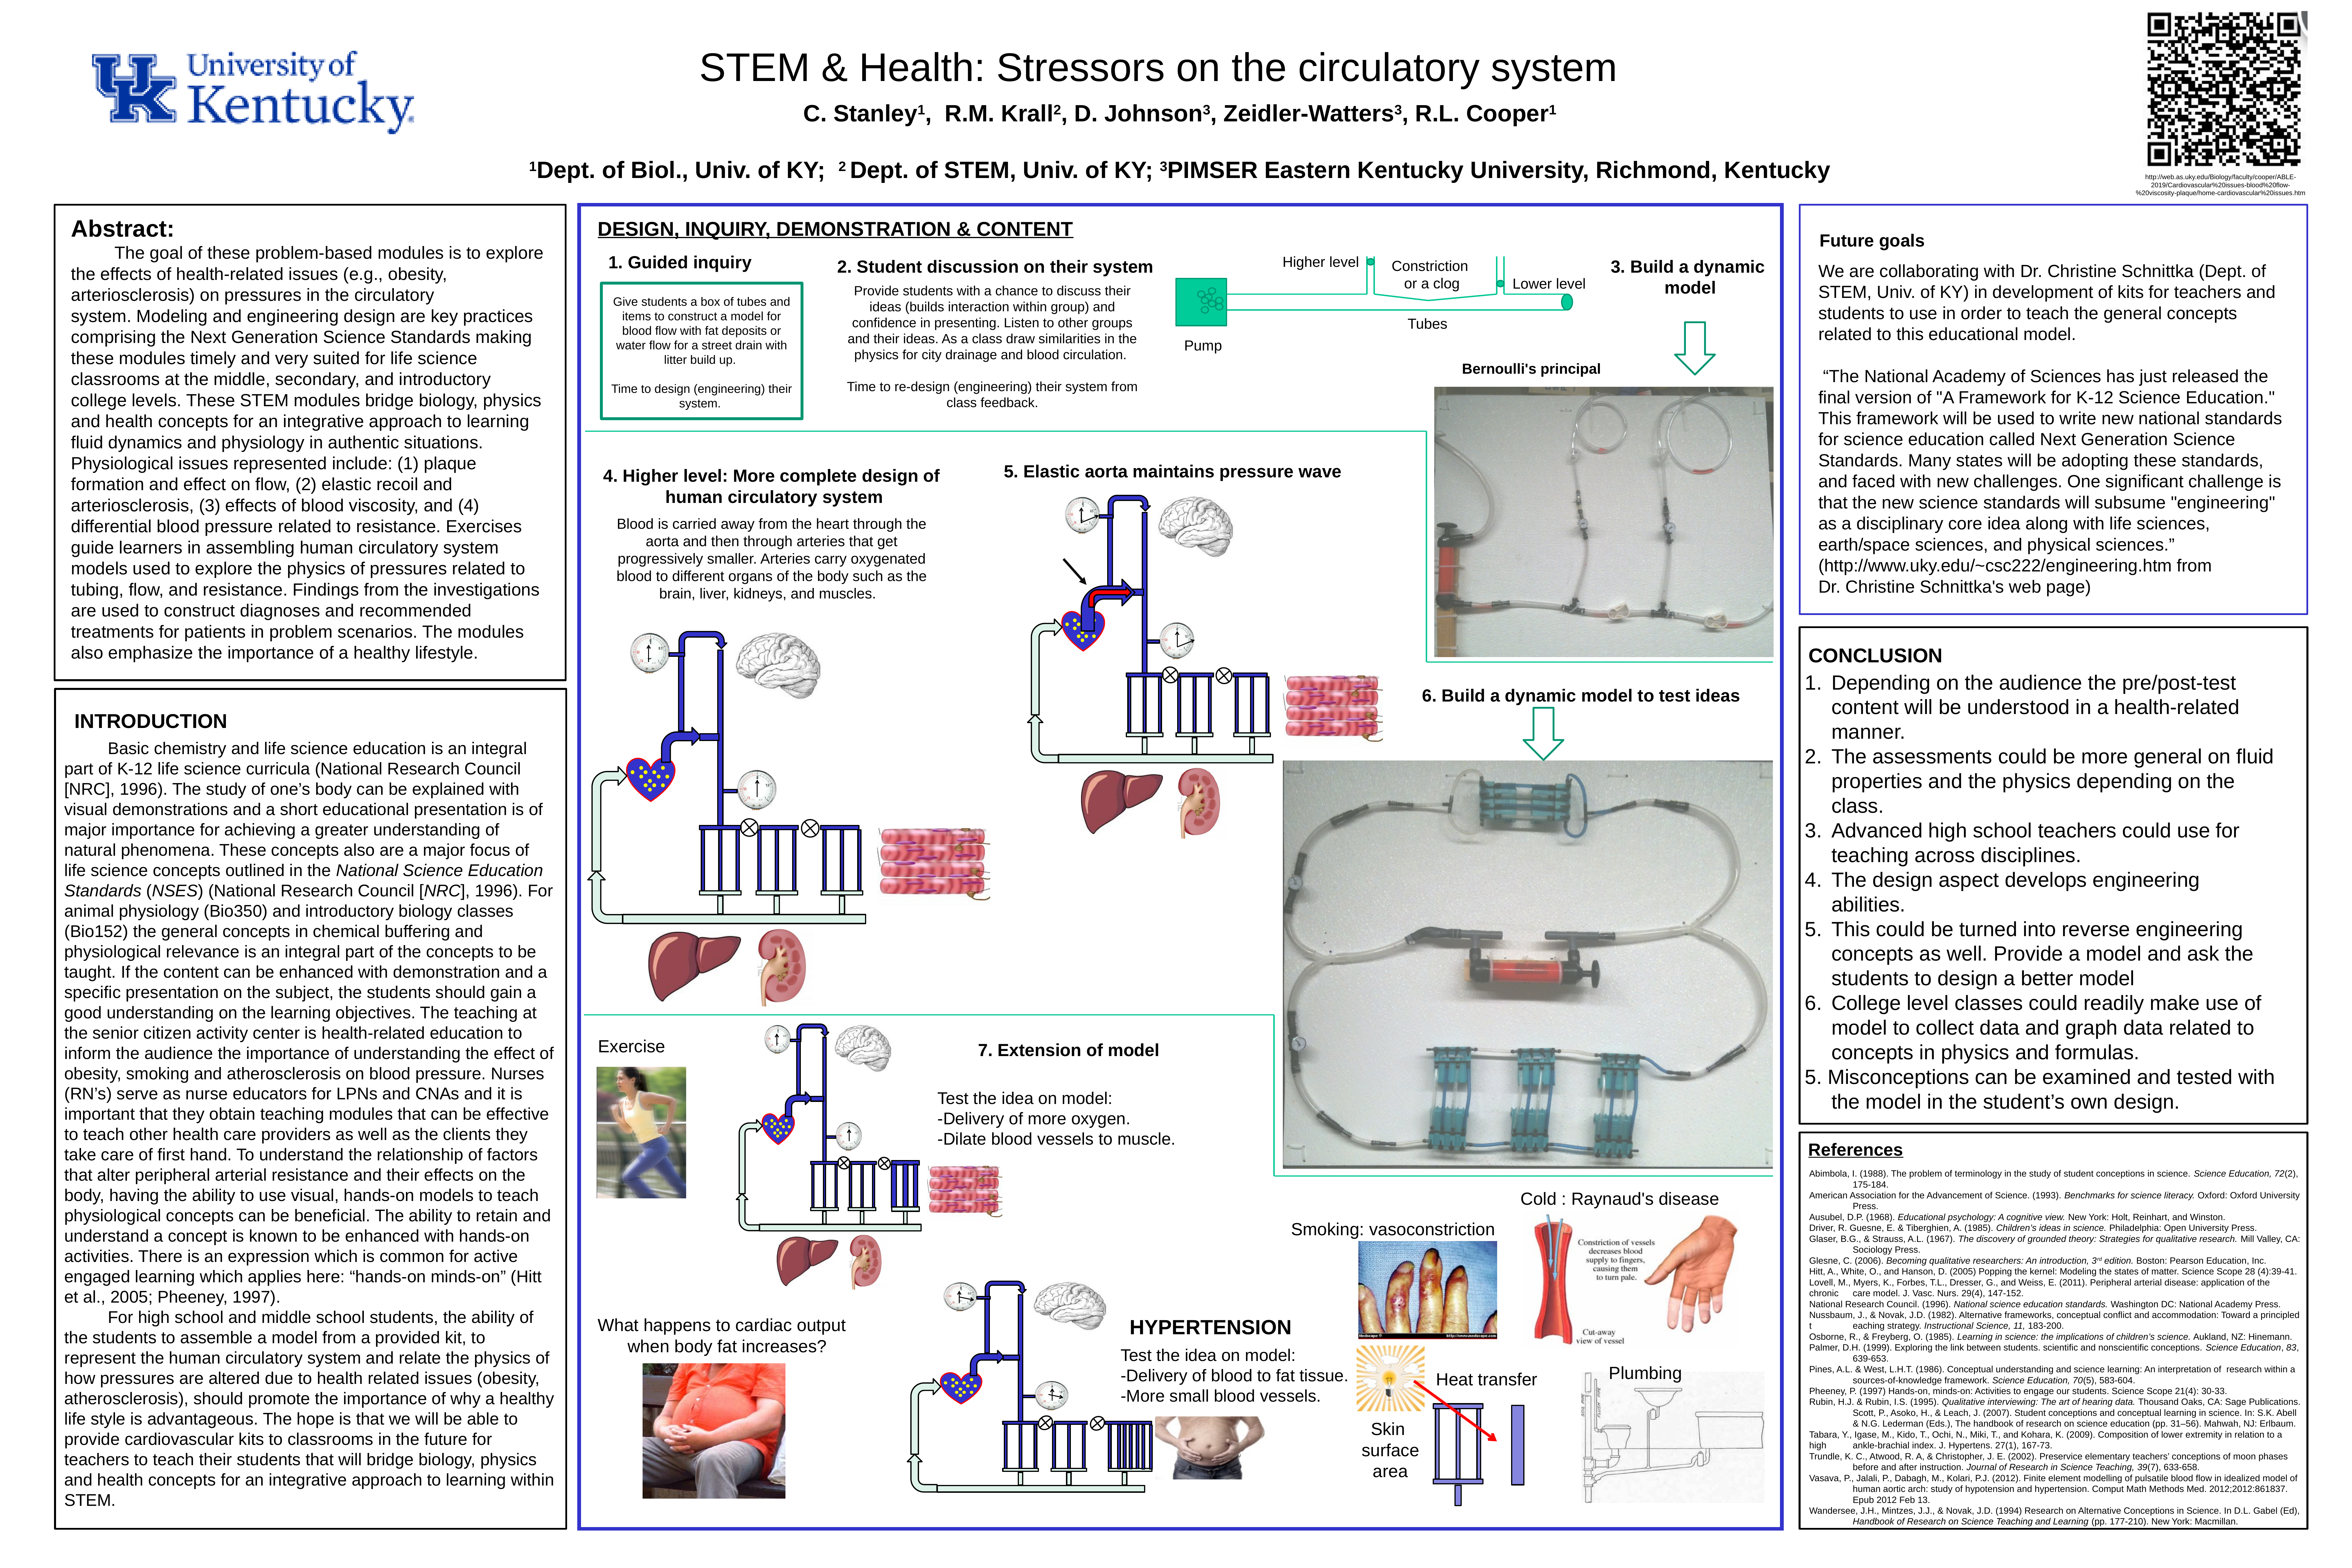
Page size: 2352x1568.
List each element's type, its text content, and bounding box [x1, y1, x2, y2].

text_box DESIGN, INQUIRY, DEMONSTRATION & CONTENT [592, 213, 1702, 246]
text_box Test the idea on model: -Delivery of more oxygen. -Dilate blood vessels to muscle. [1004, 1084, 1182, 1151]
text_box 6. Build a dynamic model to test ideas [1398, 681, 1764, 708]
picture [1358, 1241, 1497, 1339]
text_box Exercise [593, 1032, 671, 1059]
text_box Abimbola, I. (1988). The problem of terminology in the study of student conceptions in science. Science Education, 72(2), 175-184. American Association for the Advancement of Science. (1993). Benchmarks for science literacy. Oxford: Oxford University Press. Ausubel, D.P. (1968). Educational psychology: A cognitive view. New York: Holt, Reinhart, and Winston. Driver, R. Guesne, E. & Tiberghien, A. (1985). Children’s ideas in science. Philadelphia: Open University Press. Glaser, B.G., & Strauss, A.L. (1967). The discovery of grounded theory: Strategies for qualitative research. Mill Valley, CA: Sociology Press. Glesne, C. (2006). Becoming qualitative researchers: An introduction, 3rd edition. Boston: Pearson Education, Inc. Hitt, A., White, O., and Hanson, D. (2005) Popping the kernel: Modeling the states of matter. Science Scope 28 (4):39-41. Lovell, M., Myers, K., Forbes, T.L., Dresser, G., and Weiss, E. (2011). Peripheral arterial disease: application of the chronic care model. J. Vasc. Nurs. 29(4), 147-152. National Research Council. (1996). National science education standards. Washington DC: National Academy Press. Nussbaum, J., & Novak, J.D. (1982). Alternative frameworks, conceptual conflict and accommodation: Toward a principled t eaching strategy. Instructional Science, 11, 183-200. Osborne, R., & Freyberg, O. (1985). Learning in science: the implications of children’s science. Aukland, NZ: Hinemann. Palmer, D.H. (1999). Exploring the link between students. scientific and nonscientific conceptions. Science Education, 83, 639-653. Pines, A.L. & West, L.H.T. (1986). Conceptual understanding and science learning: An interpretation of research within a sources-of-knowledge framework. Science Education, 70(5), 583-604. Pheeney, P. (1997) Hands-on, minds-on: Activities to engage our students. Science Scope 21(4): 30-33. Rubin, H.J. & Rubin, I.S. (1995). Qualitative interviewing: The art of hearing data. Thousand Oaks, CA: Sage Publications. Scott, P., Asoko, H., & Leach, J. (2007). Student conceptions and conceptual learning in science. In: S.K. Abell & N.G. Lederman (Eds.), The handbook of research on science education (pp. 31–56). Mahwah, NJ: Erlbaum. Tabara, Y., Igase, M., Kido, T., Ochi, N., Miki, T., and Kohara, K. (2009). Composition of lower extremity in relation to a high ankle-brachial index. J. Hypertens. 27(1), 167-73. Trundle, K. C., Atwood, R. A, & Christopher, J. E. (2002). Preservice elementary teachers’ conceptions of moon phases before and after instruction. Journal of Research in Science Teaching, 39(7), 633-658. Vasava, P., Jalali, P., Dabagh, M., Kolari, P.J. (2012). Finite element modelling of pulsatile blood flow in idealized model of human aortic arch: study of hypotension and hypertension. Comput Math Methods Med. 2012;2012:861837. Epub 2012 Feb 13. Wandersee, J.H., Mintzes, J.J., & Novak, J.D. (1994) Research on Alternative Conceptions in Science. In D.L. Gabel (Ed), Handbook of Research on Science Teaching and Learning (pp. 177-210). New York: Macmillan. [1804, 1165, 2307, 1529]
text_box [1357, 1346, 1544, 1509]
text_box 5. Elastic aorta maintains pressure wave [998, 457, 1348, 505]
text_box We are collaborating with Dr. Christine Schnittka (Dept. of STEM, Univ. of KY) in development of kits for teachers and students to use in order to teach the general concepts related to this educational model. “The National Academy of Sciences has just released the final version of "A Framework for K-12 Science Education." This framework will be used to write new national standards for science education called Next Generation Science Standards. Many states will be adopting these standards, and faced with new challenges. One significant challenge is that the new science standards will subsume "engineering" as a disciplinary core idea along with life sciences, earth/space sciences, and physical sciences.” (http://www.uky.edu/~csc222/engineering.htm from Dr. Christine Schnittka's web page) [1813, 257, 2294, 599]
text_box Give students a box of tubes and items to construct a model for blood flow with fat deposits or water flow for a street drain with litter build up. Time to design (engineering) their system. [603, 291, 801, 413]
picture [1434, 387, 1774, 657]
text_box CONCLUSION [1804, 640, 2026, 666]
text_box [54, 688, 567, 1529]
text_box [0, 0, 89, 158]
picture [643, 1363, 786, 1499]
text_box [730, 1018, 1003, 1290]
text_box What happens to cardiac output when body fat increases? [592, 1311, 887, 1359]
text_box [900, 1272, 1267, 1499]
text_box 2. Student discussion on their system [832, 253, 1159, 279]
text_box [1674, 321, 1716, 375]
text_box [567, 889, 579, 1263]
text_box [579, 204, 1782, 1529]
text_box [567, 1263, 579, 1425]
text_box Plumbing [1603, 1359, 1871, 1385]
picture [1283, 760, 1773, 1169]
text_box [1176, 250, 1610, 380]
text_box [54, 204, 566, 681]
text_box [601, 283, 803, 419]
text_box [2097, 243, 2157, 253]
text_box [1799, 627, 2308, 1124]
text_box INTRODUCTION [40, 706, 54, 733]
text_box Blood is carried away from the heart through the aorta and then through arteries that get progressively smaller. Arteries carry oxygenated blood to different organs of the body such as the brain, liver, kidneys, and muscles. [602, 512, 941, 616]
text_box Abstract: The goal of these problem-based modules is to explore the effects of health-related issues (e.g., obesity, arteriosclerosis) on pressures in the circulatory system. Modeling and engineering design are key practices comprising the Next Generation Science Standards making these modules timely and very suited for life science classrooms at the middle, secondary, and introductory college levels. These STEM modules bridge biology, physics and health concepts for an integrative approach to learning fluid dynamics and physiology in authentic situations. Physiological issues represented include: (1) plaque formation and effect on flow, (2) elastic recoil and arteriosclerosis, (3) effects of blood viscosity, and (4) differential blood pressure related to resistance. Exercises guide learners in assembling human circulatory system models used to explore the physics of pressures related to tubing, flow, and resistance. Findings from the investigations are used to construct diagnoses and recommended treatments for patients in problem scenarios. The modules also emphasize the importance of a healthy lifestyle. [66, 210, 557, 686]
picture [1581, 1372, 1765, 1503]
text_box [567, 1425, 579, 1506]
picture [91, 0, 418, 185]
text_box 4. Higher level: More complete design of human circulatory system [598, 462, 951, 509]
picture [597, 1067, 686, 1198]
text_box Provide students with a chance to discuss their ideas (builds interaction within group) and confidence in presenting. Listen to other groups and their ideas. As a class draw similarities in the physics for city drainage and blood circulation. Time to re-design (engineering) their system from class feedback. [838, 279, 1147, 413]
text_box 7. Extension of model [1004, 1036, 1225, 1062]
text_box C. Stanley1, R.M. Krall2, D. Johnson3, Zeidler-Watters3, R.L. Cooper1 1Dept. of Biol., Univ. of KY; 2 Dept. of STEM, Univ. of KY; 3PIMSER Eastern Kentucky University, Richmond, Kentucky [418, 98, 2084, 183]
text_box Cold : Raynaud's disease [1515, 1184, 1730, 1211]
text_box [1523, 708, 1564, 760]
text_box Basic chemistry and life science education is an integral part of K-12 life science curricula (National Research Council [NRC], 1996). The study of one’s body can be explained with visual demonstrations and a short educational presentation is of major importance for achieving a greater understanding of natural phenomena. These concepts also are a major focus of life science concepts outlined in the National Science Education Standards (NSES) (National Research Council [NRC], 1996). For animal physiology (Bio350) and introductory biology classes (Bio152) the general concepts in chemical buffering and physiological relevance is an integral part of the concepts to be taught. If the content can be enhanced with demonstration and a specific presentation on the subject, the students should gain a good understanding on the learning objectives. The teaching at the senior citizen activity center is health-related education to inform the audience the importance of understanding the effect of obesity, smoking and atherosclerosis on blood pressure. Nurses (RN’s) serve as nurse educators for LPNs and CNAs and it is important that they obtain teaching modules that can be effective to teach other health care providers as well as the clients they take care of first hand. To understand the relationship of factors that alter peripheral arterial resistance and their effects on the body, having the ability to use visual, hands-on models to teach physiological concepts can be beneficial. The ability to retain and understand a concept is known to be enhanced with hands-on activities. There is an expression which is common for active engaged learning which applies here: “hands-on minds-on” (Hitt et al., 2005; Pheeney, 1997). For high school and middle school students, the ability of the students to assemble a model from a provided kit, to represent the human circulatory system and relate the physics of how pressures are altered due to health related issues (obesity, atherosclerosis), should promote the importance of why a healthy life style is advantageous. The hope is that we will be able to provide cardiovascular kits to classrooms in the future for teachers to teach their students that will bridge biology, physics and health concepts for an integrative approach to learning within STEM. [59, 734, 561, 1515]
text_box 1. Guided inquiry [603, 248, 762, 275]
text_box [1020, 483, 1383, 839]
picture [2142, 11, 2308, 171]
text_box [1063, 559, 1087, 585]
text_box HYPERTENSION [1268, 1311, 1297, 1341]
text_box [0, 0, 11, 5]
text_box [418, 0, 2174, 158]
text_box [1799, 204, 2308, 615]
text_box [579, 618, 990, 1006]
picture [1523, 1211, 1739, 1348]
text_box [1176, 214, 1280, 218]
text_box http://web.as.uky.edu/Biology/faculty/cooper/ABLE-2019/Cardiovascular%20issues-blood%20flow-%20viscosity-plaque/home-cardiovascular%20issues.htm [2130, 170, 2311, 199]
text_box Depending on the audience the pre/post-test content will be understood in a health-related manner. The assessments could be more general on fluid properties and the physics depending on the class. Advanced high school teachers could use for teaching across disciplines. The design aspect develops engineering abilities. This could be turned into reverse engineering concepts as well. Provide a model and ask the students to design a better model College level classes could readily make use of model to collect data and graph data related to concepts in physics and formulas. 5. Misconceptions can be examined and tested with the model in the student’s own design. [1799, 666, 2285, 1116]
text_box [1799, 1132, 2308, 1529]
text_box Test the idea on model: -Delivery of blood to fat tissue. -More small blood vessels. [1268, 1342, 1354, 1408]
text_box References [1804, 1136, 2026, 1164]
text_box STEM & Health: Stressors on the circulatory system [695, 39, 1657, 92]
text_box Smoking: vasoconstriction [1286, 1215, 1522, 1242]
text_box 3. Build a dynamic model [1611, 252, 1775, 300]
text_box Future goals [1814, 226, 1931, 253]
